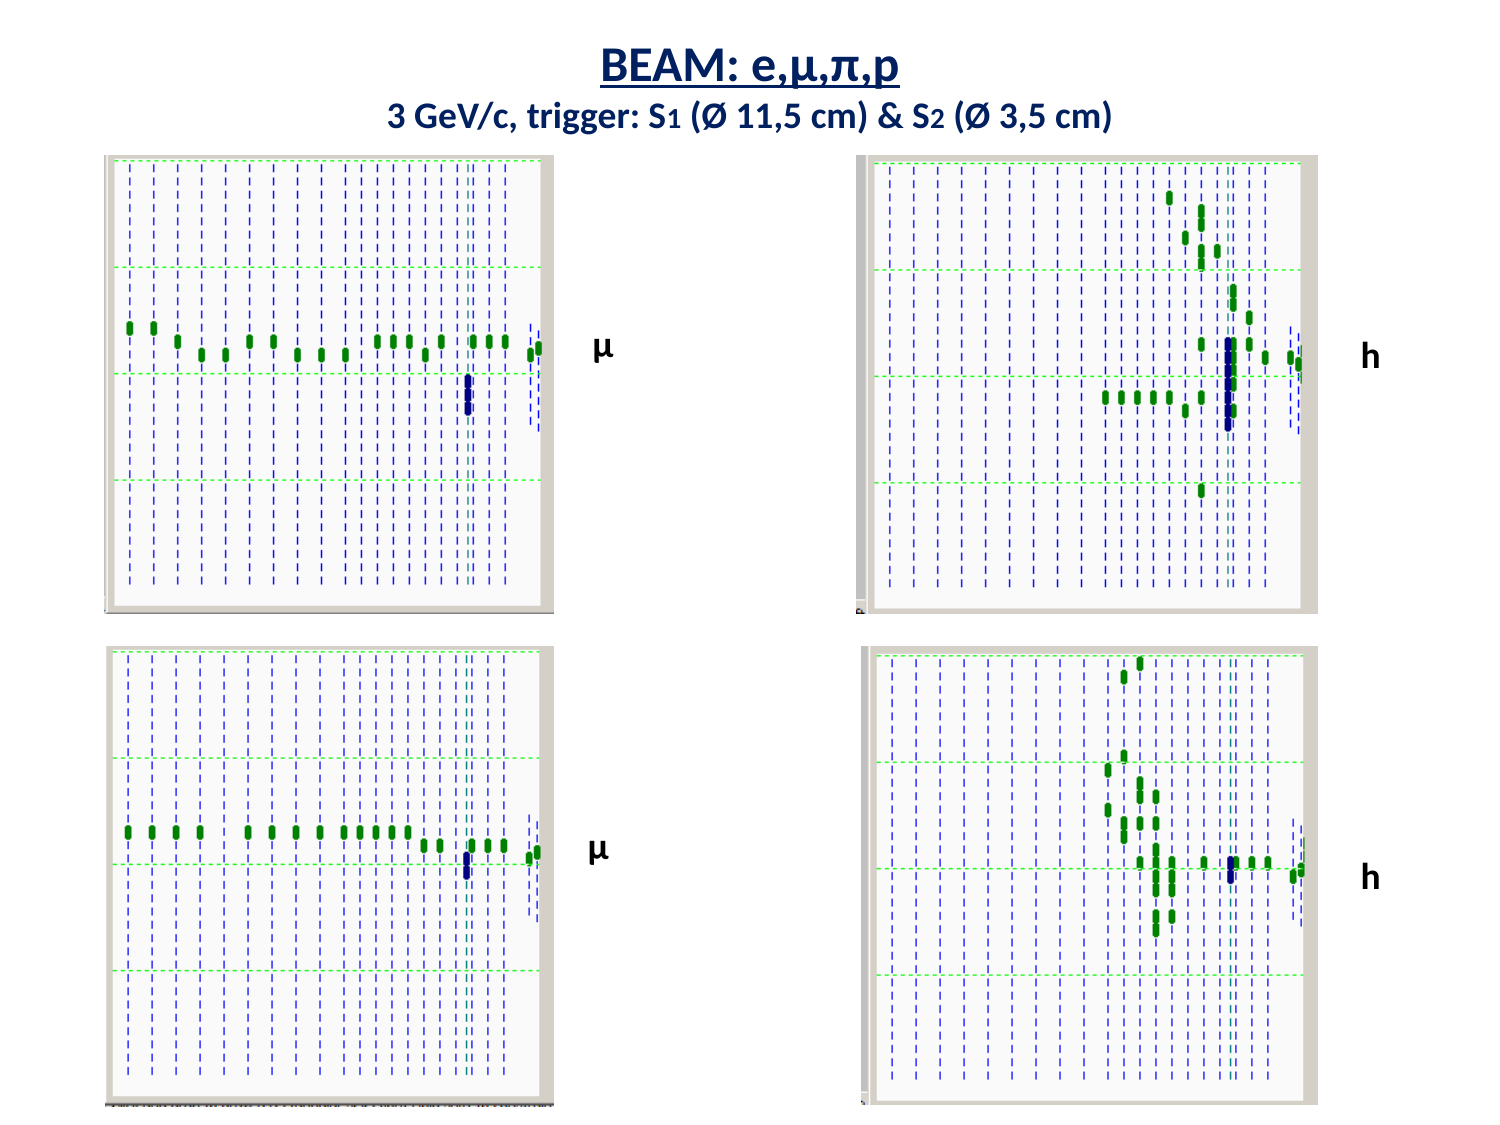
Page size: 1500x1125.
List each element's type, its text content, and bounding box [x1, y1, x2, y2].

text_box µ [572, 814, 632, 875]
picture [855, 155, 1318, 615]
title BEAM: e,µ,π,p 3 GeV/c, trigger: S1 (Ø 11,5 cm) & S2 (Ø 3,5 cm) [75, 19, 1425, 149]
text_box µ [577, 312, 637, 373]
text_box h [1345, 844, 1405, 905]
picture [103, 155, 554, 615]
text_box h [1345, 323, 1440, 384]
picture [105, 645, 554, 1108]
picture [861, 645, 1318, 1105]
